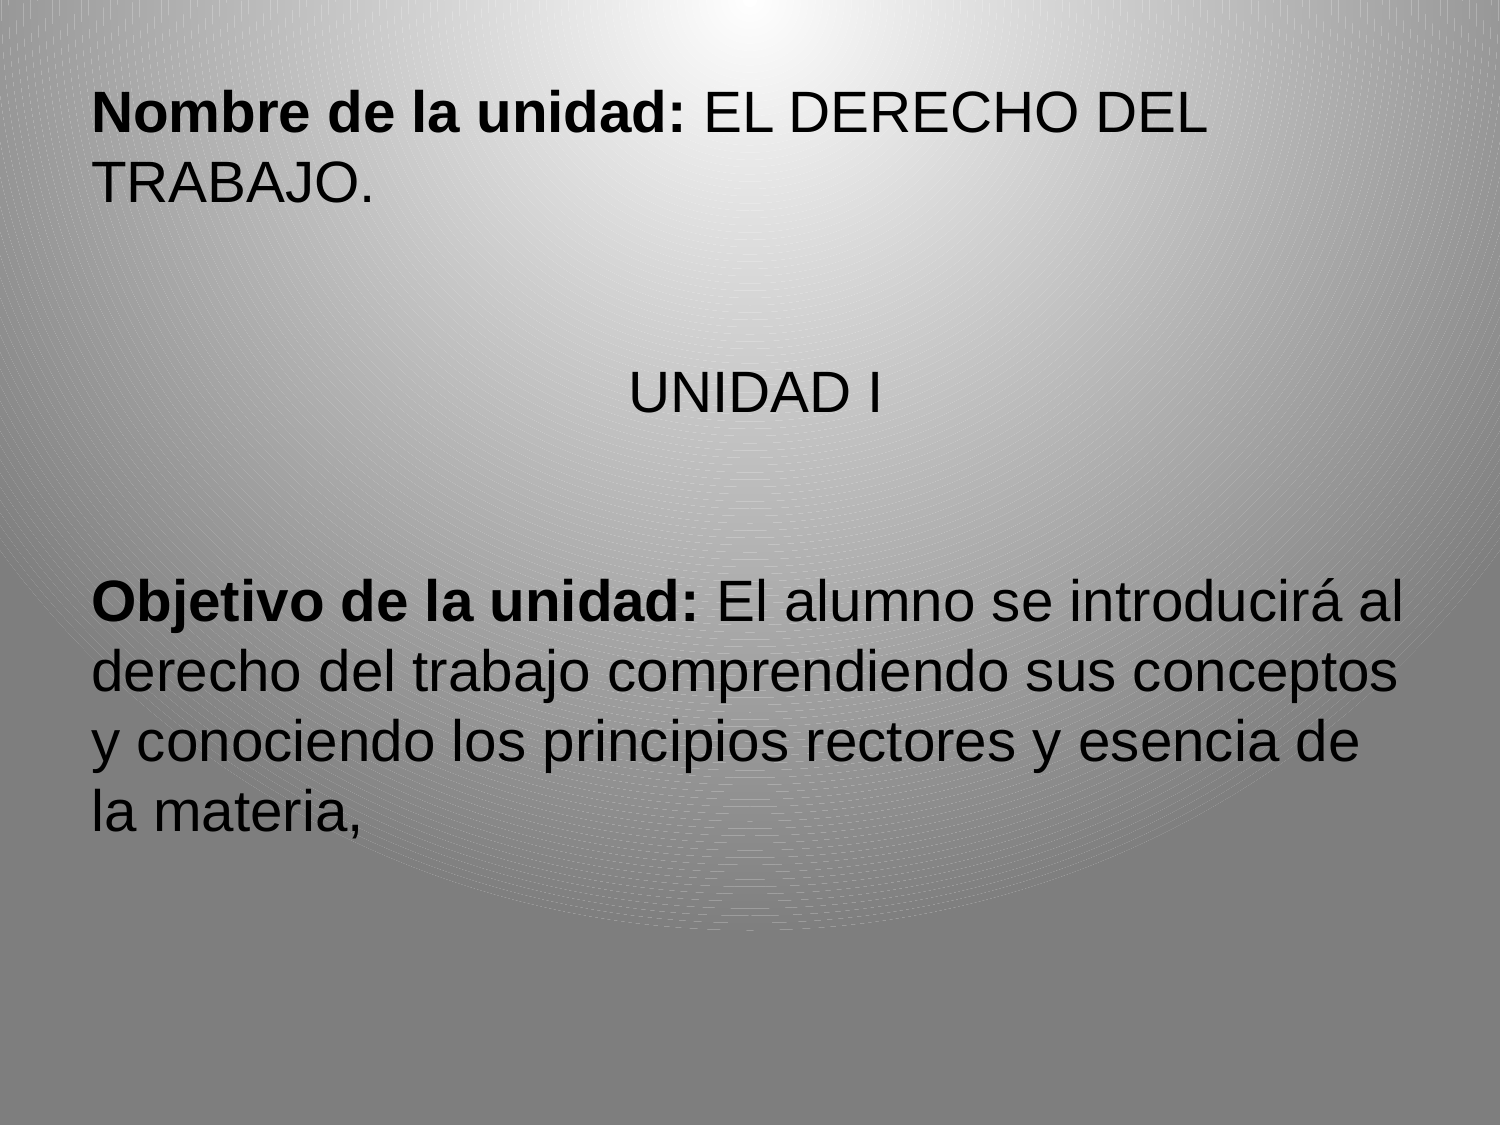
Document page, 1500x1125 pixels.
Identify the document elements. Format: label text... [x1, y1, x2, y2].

text_box Nombre de la unidad: EL DERECHO DEL TRABAJO. UNIDAD I Objetivo de la unidad: El alumno se introducirá al derecho del trabajo comprendiendo sus conceptos y conociendo los principios rectores y esencia de la materia, [76, 66, 1436, 1125]
